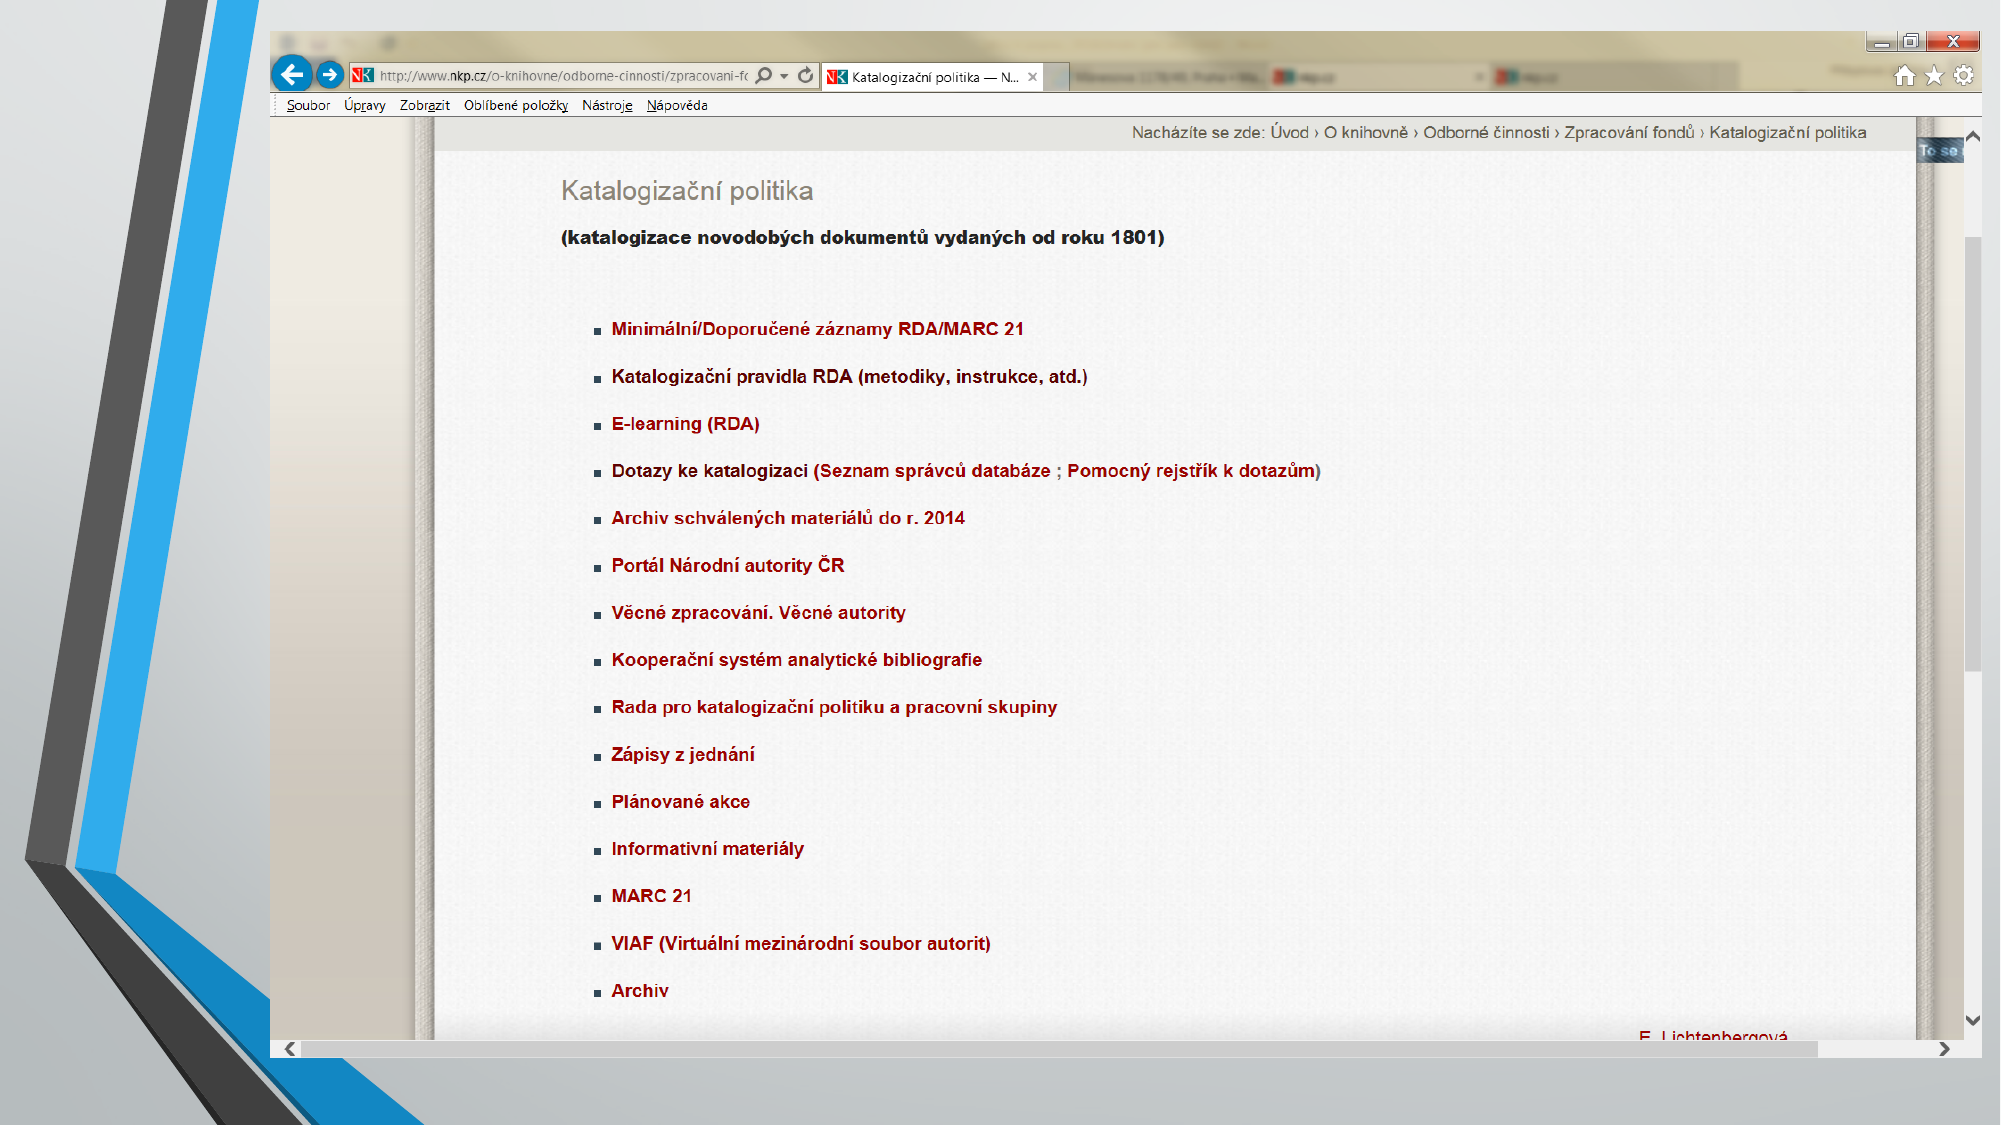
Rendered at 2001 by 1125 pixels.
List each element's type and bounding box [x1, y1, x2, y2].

list [270, 31, 1982, 1059]
